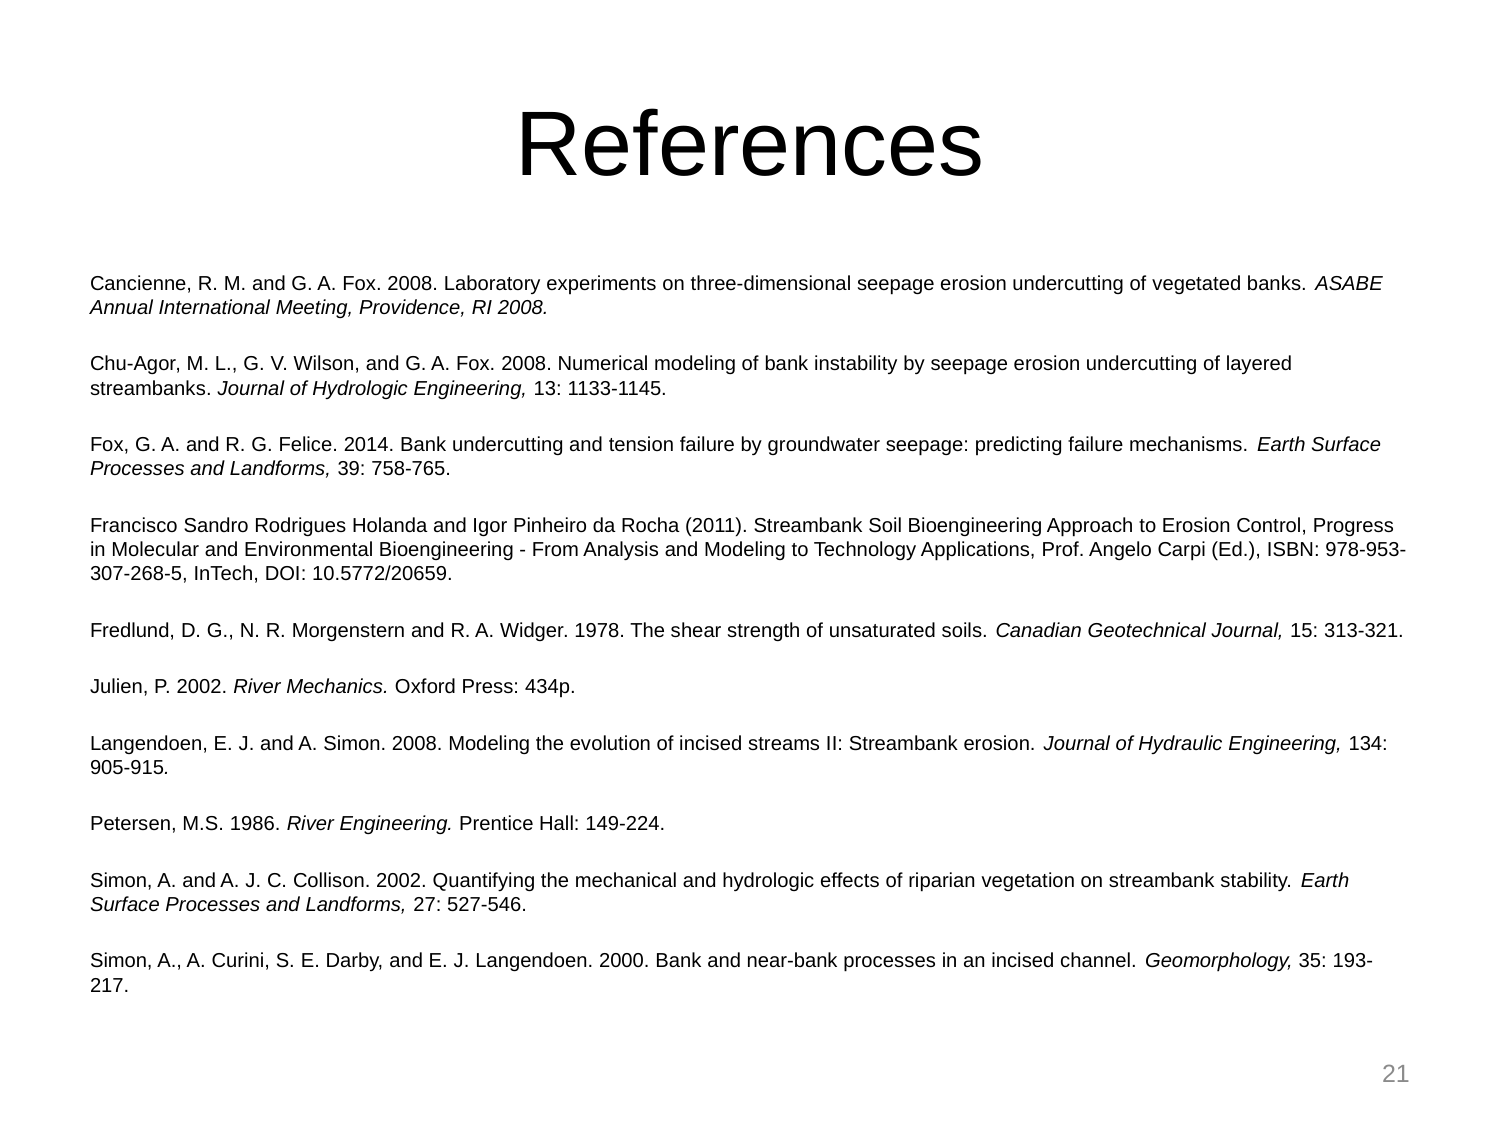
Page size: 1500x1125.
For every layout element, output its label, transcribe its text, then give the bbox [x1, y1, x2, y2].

slide_number 21 [1074, 1042, 1425, 1103]
title References [75, 45, 1425, 233]
list Cancienne, R. M. and G. A. Fox. 2008. Laboratory experiments on three-dimensional seepage erosion undercutting of vegetated banks. ASABE Annual International Meeting, Providence, RI 2008. Chu-Agor, M. L., G. V. Wilson, and G. A. Fox. 2008. Numerical modeling of bank instability by seepage erosion undercutting of layered streambanks. Journal of Hydrologic Engineering, 13: 1133-1145. Fox, G. A. and R. G. Felice. 2014. Bank undercutting and tension failure by groundwater seepage: predicting failure mechanisms. Earth Surface Processes and Landforms, 39: 758-765. Francisco Sandro Rodrigues Holanda and Igor Pinheiro da Rocha (2011). Streambank Soil Bioengineering Approach to Erosion Control, Progress in Molecular and Environmental Bioengineering - From Analysis and Modeling to Technology Applications, Prof. Angelo Carpi (Ed.), ISBN: 978-953-307-268-5, InTech, DOI: 10.5772/20659. Fredlund, D. G., N. R. Morgenstern and R. A. Widger. 1978. The shear strength of unsaturated soils. Canadian Geotechnical Journal, 15: 313-321. Julien, P. 2002. River Mechanics. Oxford Press: 434p. Langendoen, E. J. and A. Simon. 2008. Modeling the evolution of incised streams II: Streambank erosion. Journal of Hydraulic Engineering, 134: 905-915. Petersen, M.S. 1986. River Engineering. Prentice Hall: 149-224. Simon, A. and A. J. C. Collison. 2002. Quantifying the mechanical and hydrologic effects of riparian vegetation on streambank stability. Earth Surface Processes and Landforms, 27: 527-546. Simon, A., A. Curini, S. E. Darby, and E. J. Langendoen. 2000. Bank and near-bank processes in an incised channel. Geomorphology, 35: 193-217. [75, 262, 1425, 1005]
